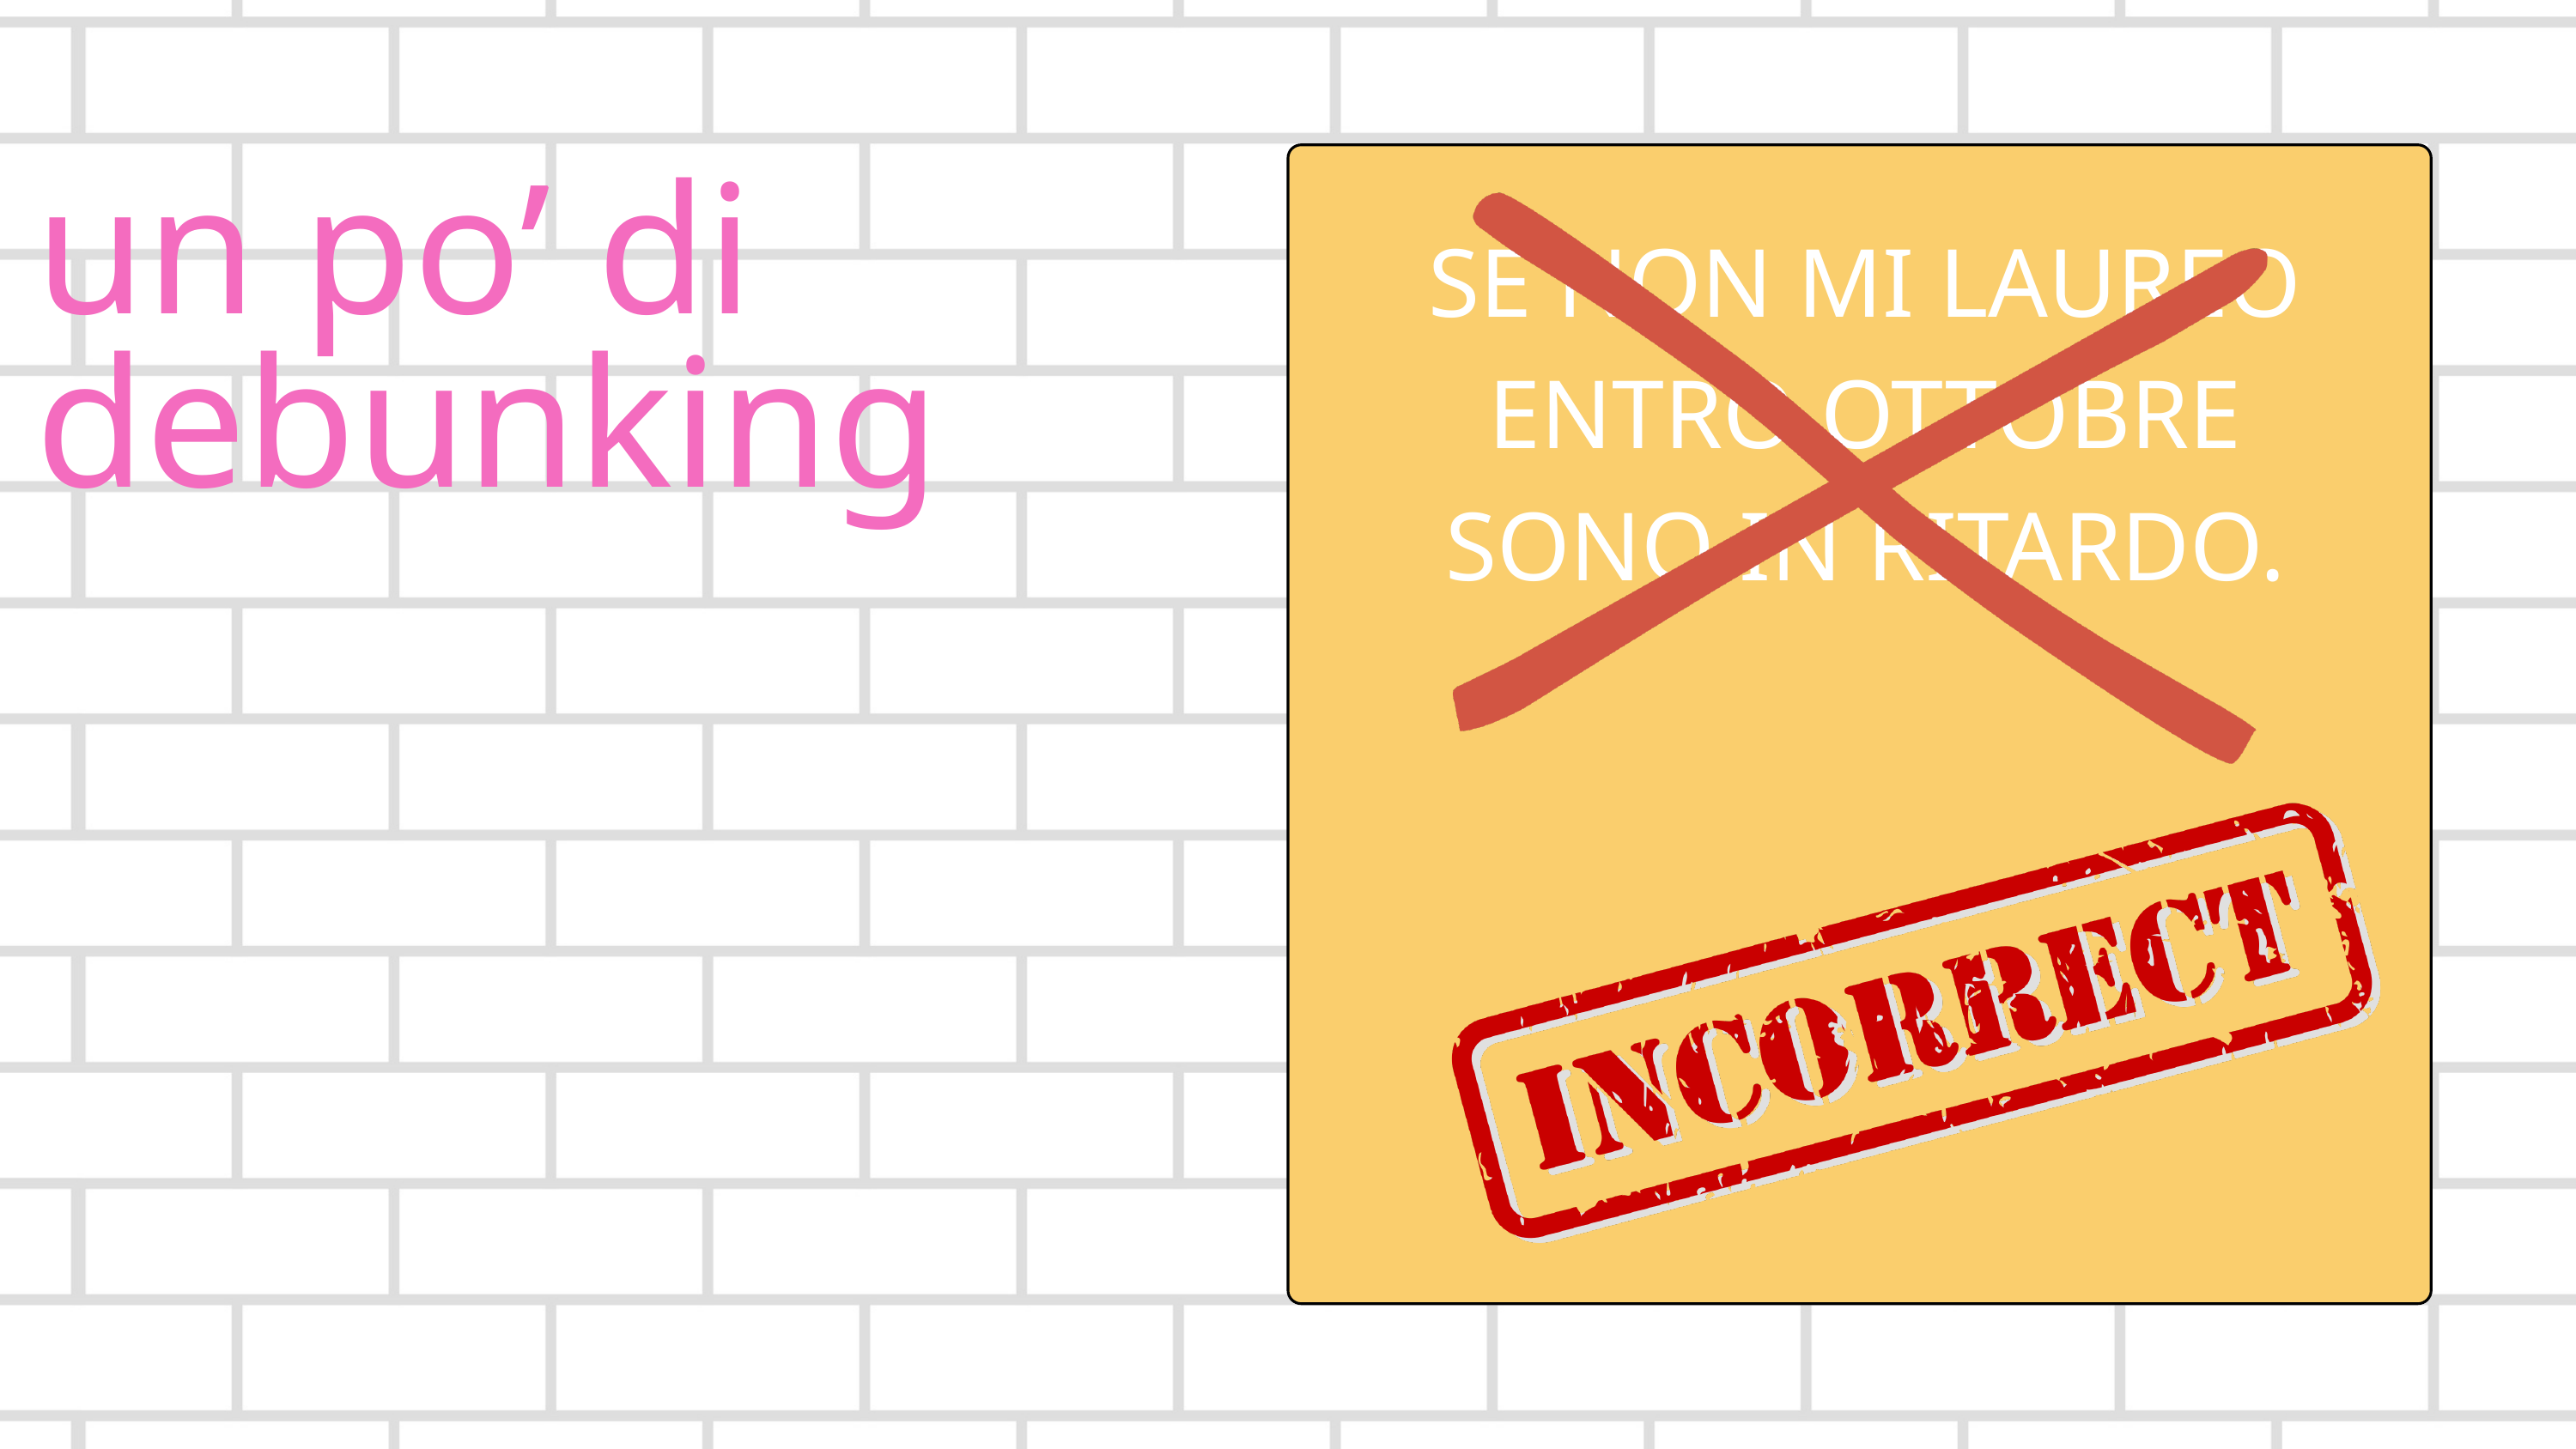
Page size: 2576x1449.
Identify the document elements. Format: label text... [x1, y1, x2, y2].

text_box [0, 0, 2576, 1449]
text_box un po’ di debunking [35, 175, 1159, 524]
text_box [1287, 144, 2432, 1304]
